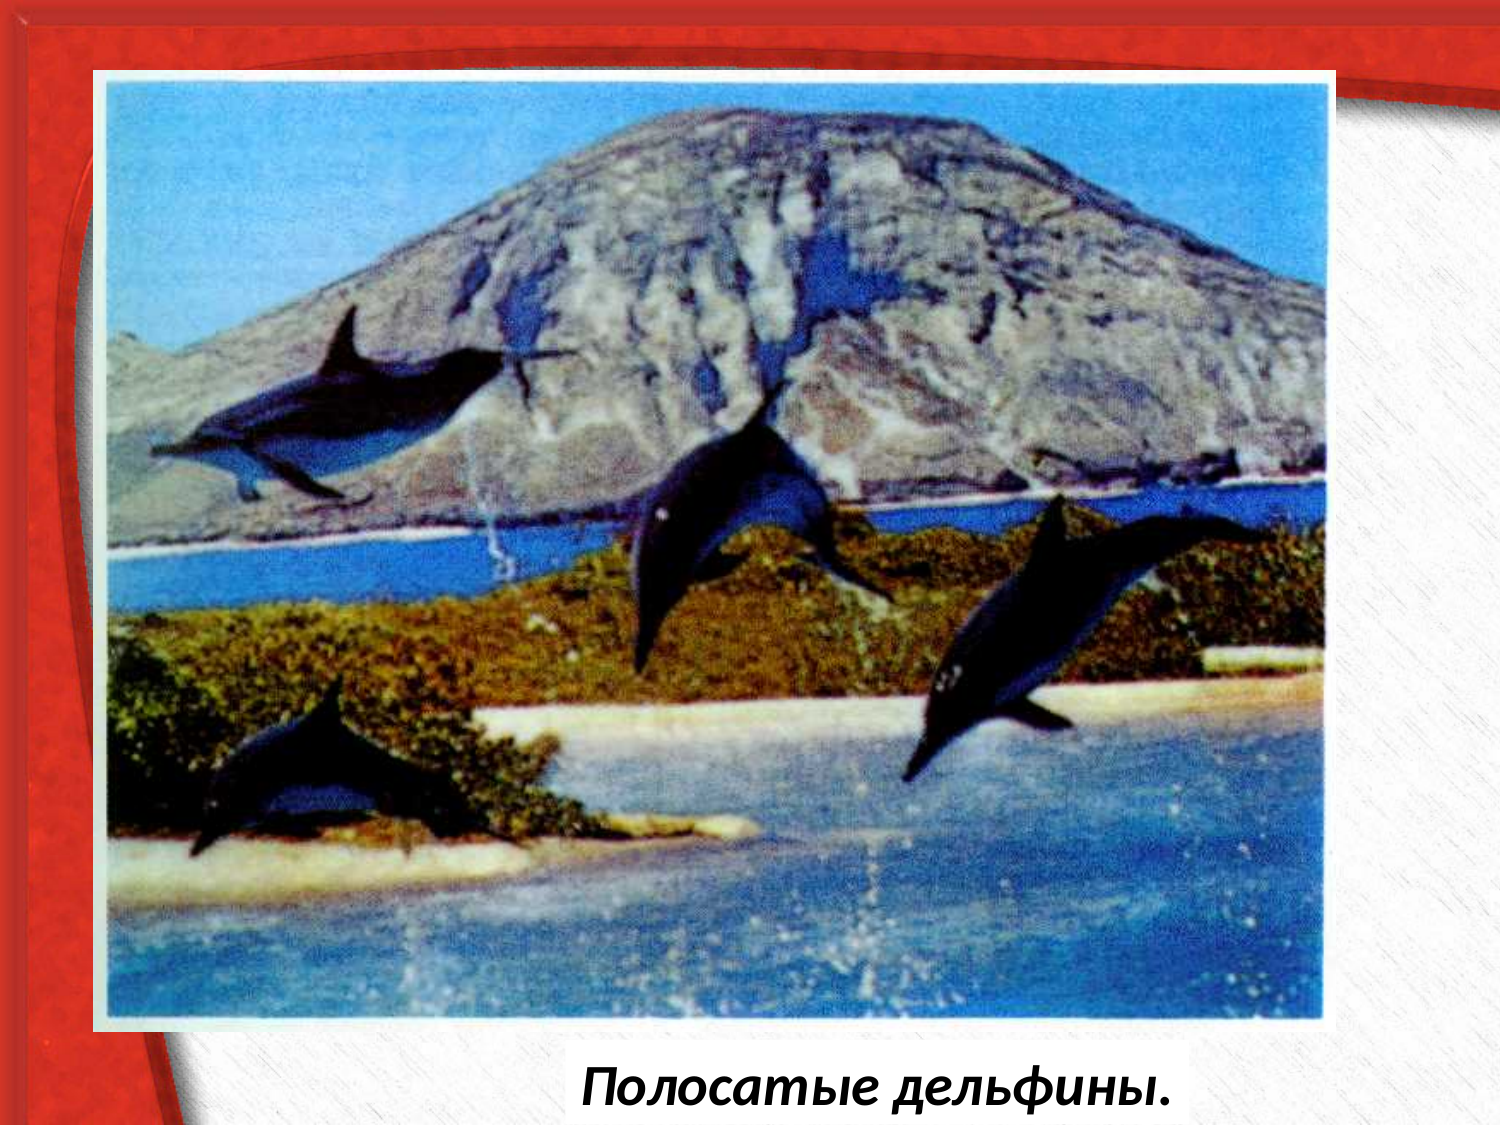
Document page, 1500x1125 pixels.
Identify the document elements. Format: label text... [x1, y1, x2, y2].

text_box [0, 0, 1500, 75]
picture [0, 70, 1500, 1125]
text_box Полосатые дельфины. [565, 1041, 1190, 1125]
